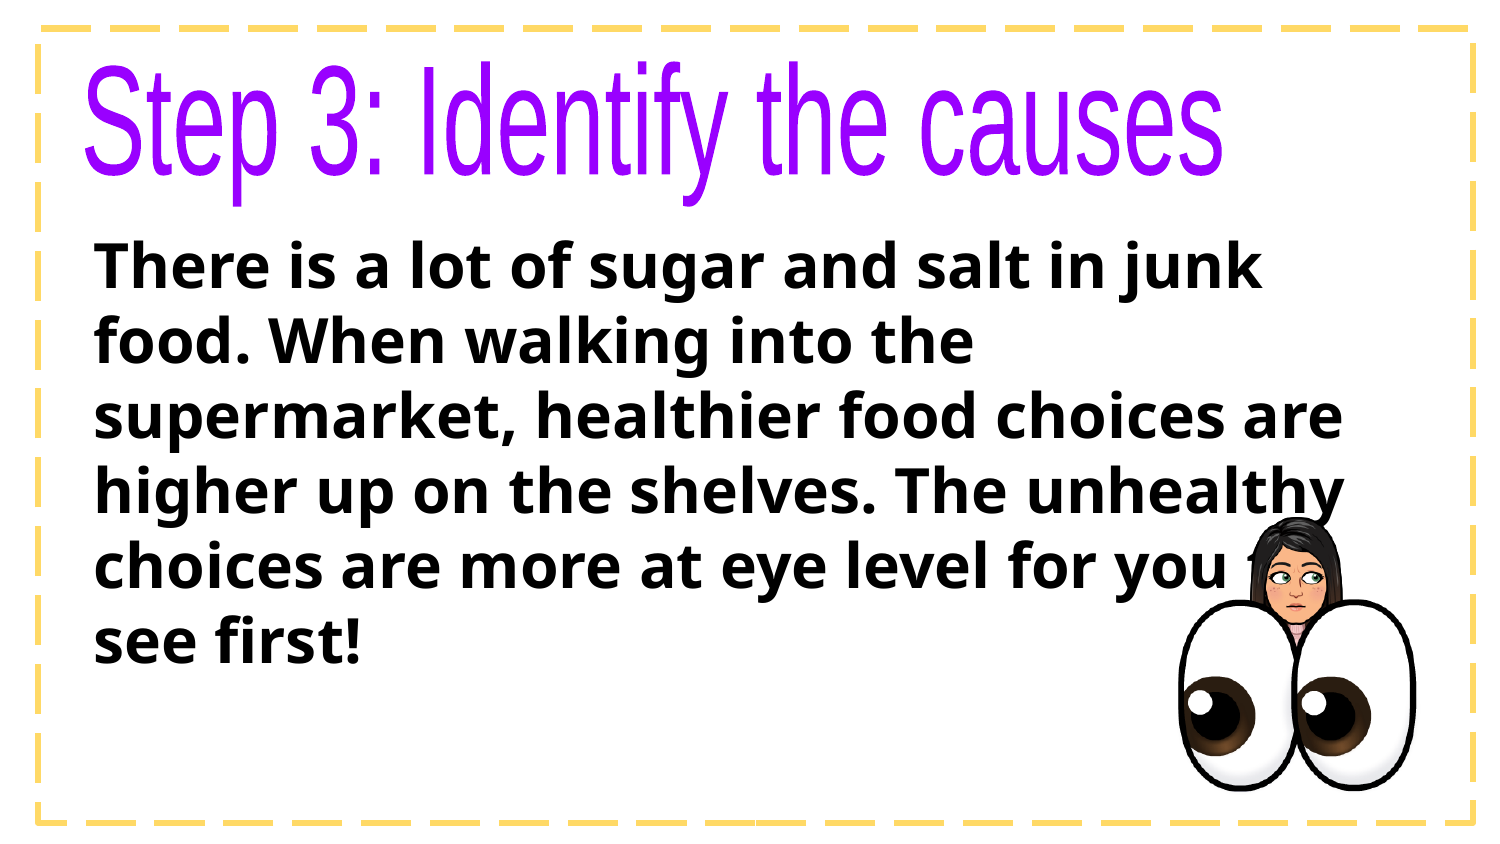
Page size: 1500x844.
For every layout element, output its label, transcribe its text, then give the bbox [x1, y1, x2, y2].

picture [1139, 486, 1456, 803]
text_box [38, 28, 1473, 823]
text_box There is a lot of sugar and salt in junk food. When walking into the supermarket, healthier food choices are higher up on the shelves. The unhealthy choices are more at eye level for you to see first! [78, 211, 1403, 692]
